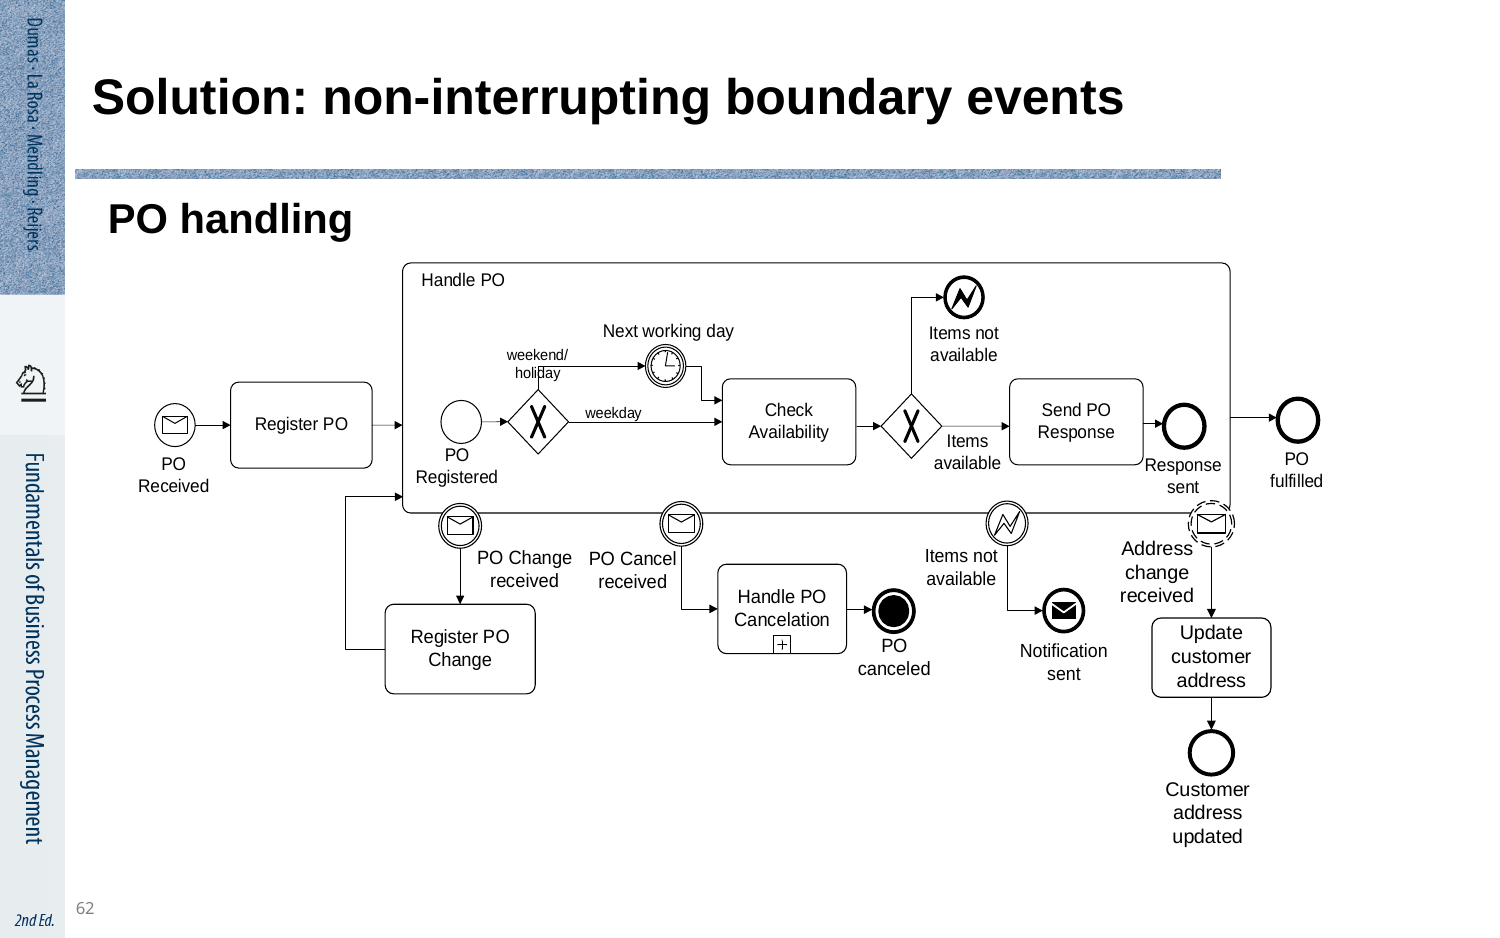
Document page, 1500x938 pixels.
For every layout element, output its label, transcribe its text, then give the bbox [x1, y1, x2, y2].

text_box PO handling [93, 184, 369, 250]
slide_number 62 [75, 887, 223, 931]
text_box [523, 472, 953, 681]
picture [0, 0, 65, 938]
picture [75, 169, 1221, 179]
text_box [1094, 497, 1280, 865]
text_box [918, 490, 1112, 689]
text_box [131, 250, 1332, 518]
title Solution: non-interrupting boundary events [91, 52, 1318, 137]
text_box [333, 486, 576, 695]
